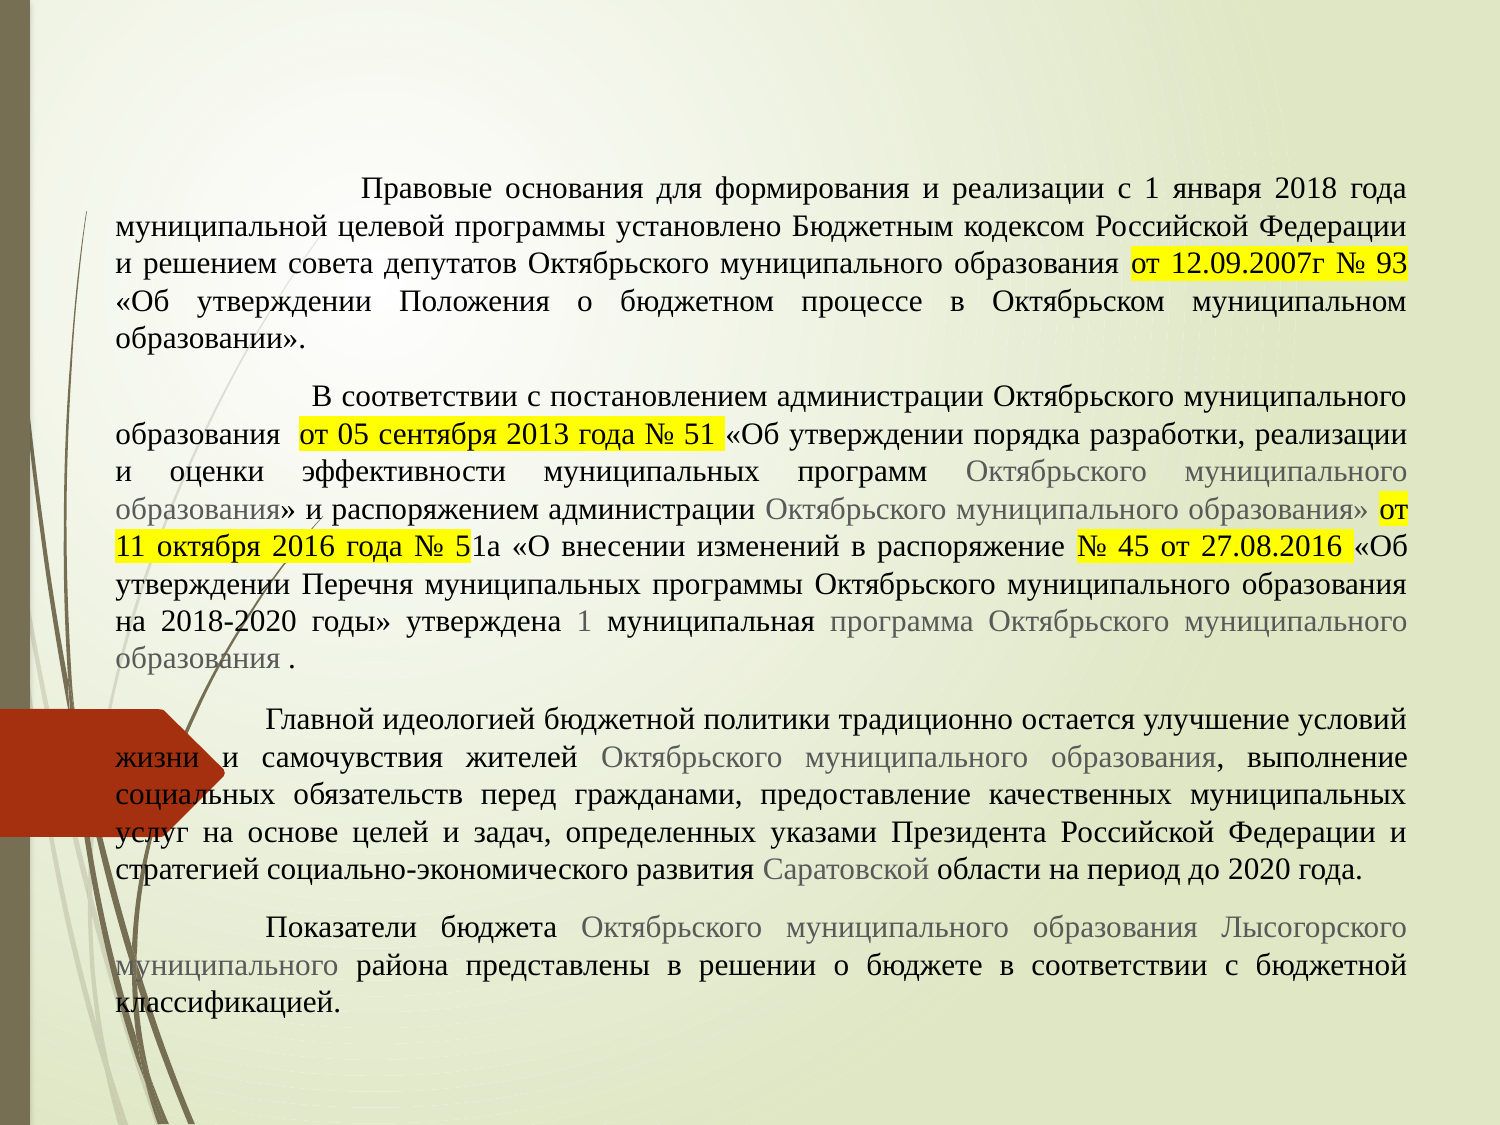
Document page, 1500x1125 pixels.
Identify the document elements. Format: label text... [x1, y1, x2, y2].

subtitle Правовые основания для формирования и реализации с 1 января 2018 года муниципальной целевой программы установлено Бюджетным кодексом Российской Федерации и решением совета депутатов Октябрьского муниципального образования от 12.09.2007г № 93 «Об утверждении Положения о бюджетном процессе в Октябрьском муниципальном образовании». В соответствии с постановлением администрации Октябрьского муниципального образования от 05 сентября 2013 года № 51 «Об утверждении порядка разработки, реализации и оценки эффективности муниципальных программ Октябрьского муниципального образования» и распоряжением администрации Октябрьского муниципального образования» от 11 октября 2016 года № 51а «О внесении изменений в распоряжение № 45 от 27.08.2016 «Об утверждении Перечня муниципальных программы Октябрьского муниципального образования на 2018-2020 годы» утверждена 1 муниципальная программа Октябрьского муниципального образования . Главной идеологией бюджетной политики традиционно остается улучшение условий жизни и самочувствия жителей Октябрьского муниципального образования, выполнение социальных обязательств перед гражданами, предоставление качественных муниципальных услуг на основе целей и задач, определенных указами Президента Российской Федерации и стратегией социально-экономического развития Саратовской области на период до 2020 года. Показатели бюджета Октябрьского муниципального образования Лысогорского муниципального района представлены в решении о бюджете в соответствии с бюджетной классификацией. [100, 101, 1424, 1047]
